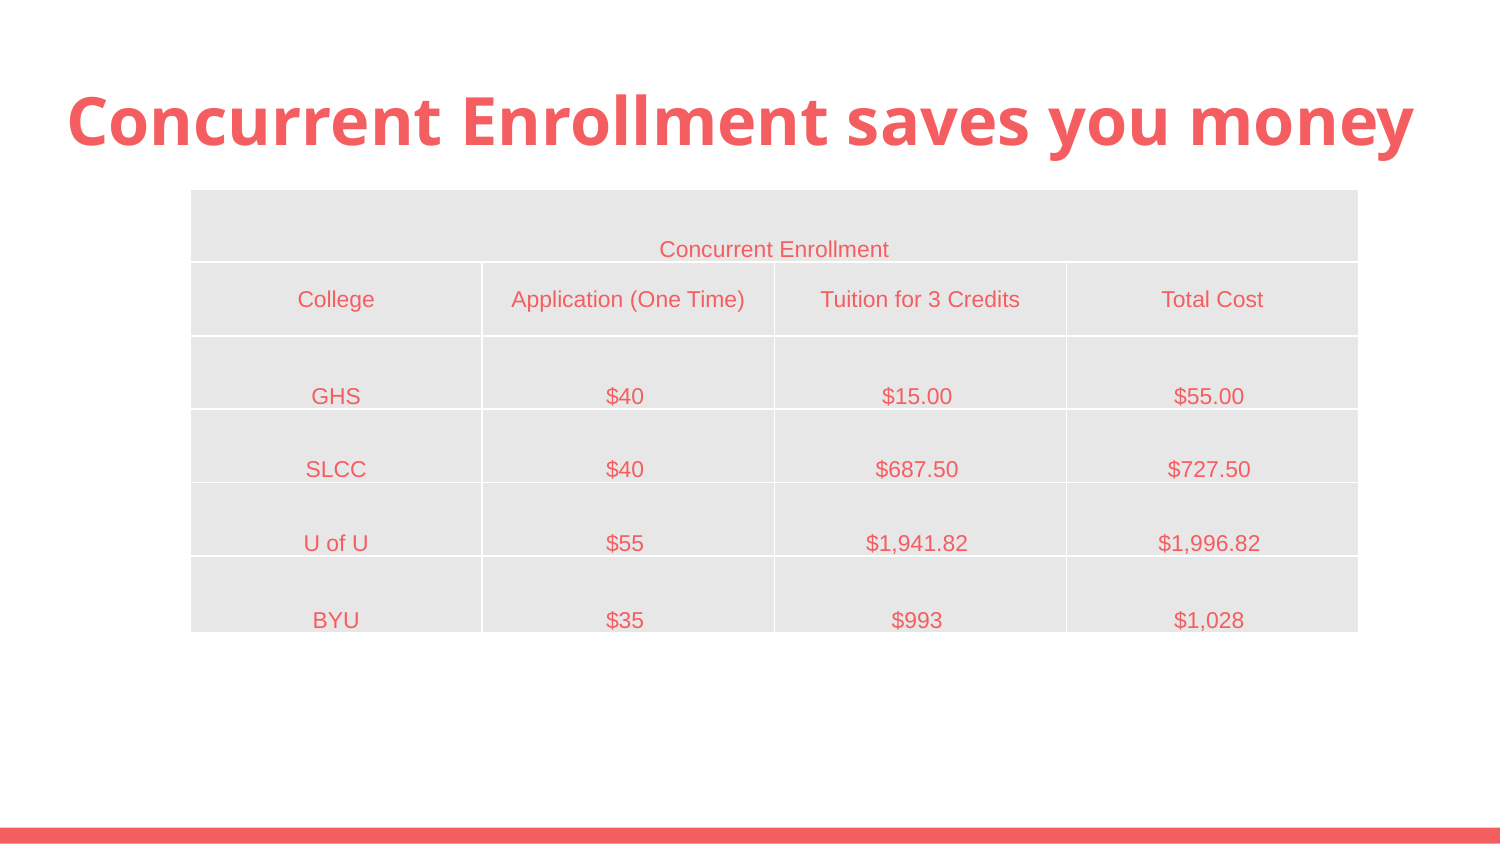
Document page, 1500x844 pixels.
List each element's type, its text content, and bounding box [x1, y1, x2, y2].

table_cell BYU [191, 557, 481, 632]
table_header Concurrent Enrollment [191, 190, 1358, 261]
table_cell $1,941.82 [775, 483, 1066, 555]
table_cell Application (One Time) [483, 263, 774, 335]
title Concurrent Enrollment saves you money [51, 64, 1449, 167]
table_cell Total Cost [1067, 263, 1358, 335]
table_cell $993 [775, 557, 1066, 632]
table_cell $687.50 [775, 410, 1066, 482]
table_cell $40 [483, 337, 774, 408]
table_cell $55 [483, 483, 774, 555]
table_cell $35 [483, 557, 774, 632]
table_cell U of U [191, 483, 481, 555]
table_cell $1,028 [1067, 557, 1358, 632]
table_cell Tuition for 3 Credits [775, 263, 1066, 335]
table_cell $40 [483, 410, 774, 482]
table_cell $1,996.82 [1067, 483, 1358, 555]
table_cell College [191, 263, 481, 335]
table_cell $727.50 [1067, 410, 1358, 482]
table_cell $15.00 [775, 337, 1066, 408]
table_cell SLCC [191, 410, 481, 482]
table_cell $55.00 [1067, 337, 1358, 408]
table_cell GHS [191, 337, 481, 408]
